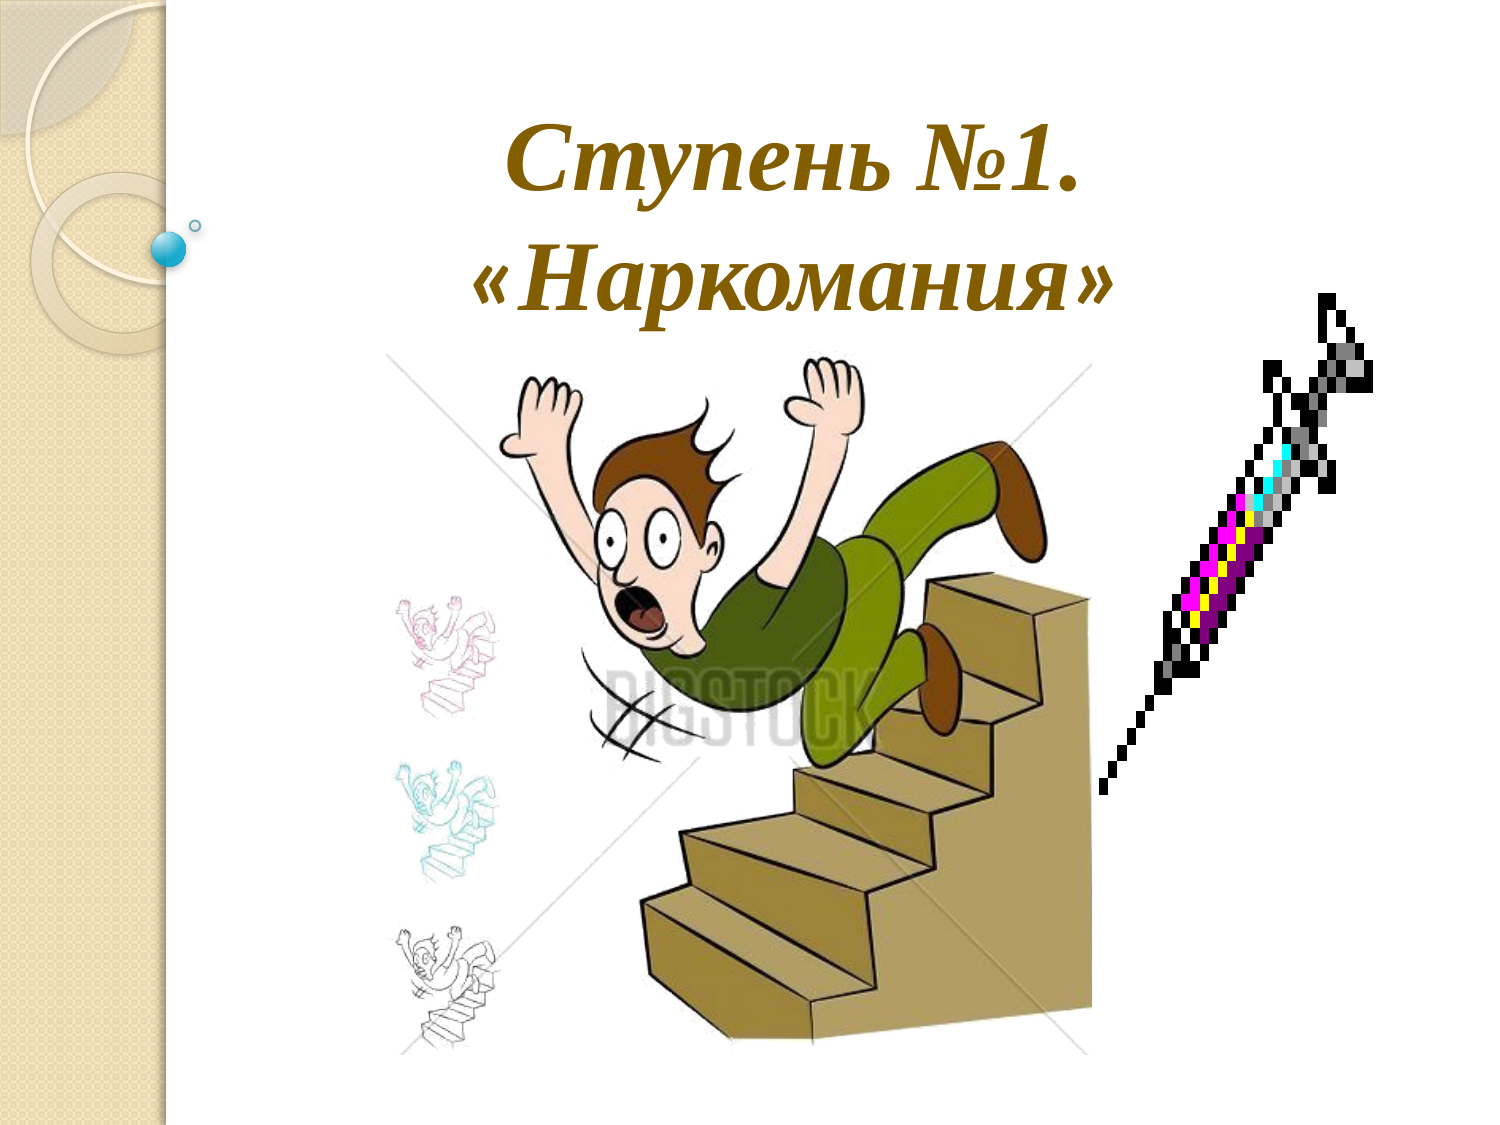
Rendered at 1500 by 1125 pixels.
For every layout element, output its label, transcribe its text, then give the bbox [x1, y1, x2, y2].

picture [386, 210, 1420, 1055]
text_box Ступень №1. «Наркомания» [163, 83, 1426, 339]
